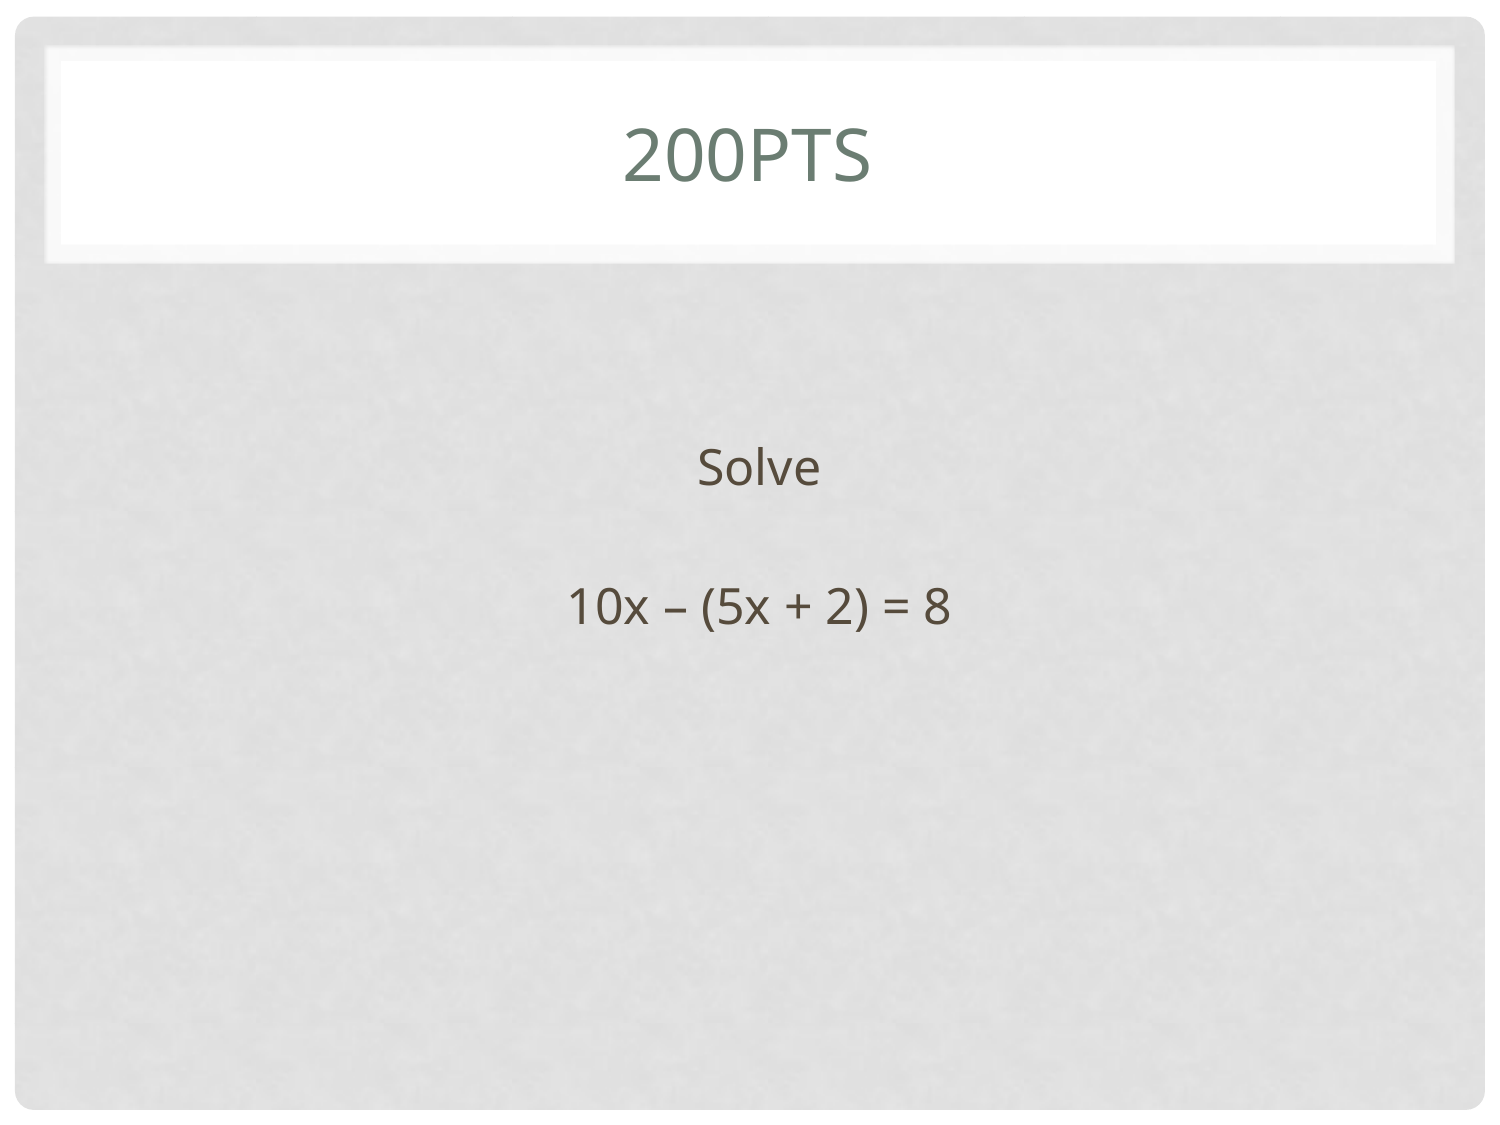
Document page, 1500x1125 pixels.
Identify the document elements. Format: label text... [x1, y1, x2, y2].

title 200pts [69, 66, 1425, 238]
list Solve 10x – (5x + 2) = 8 [75, 287, 1425, 1005]
